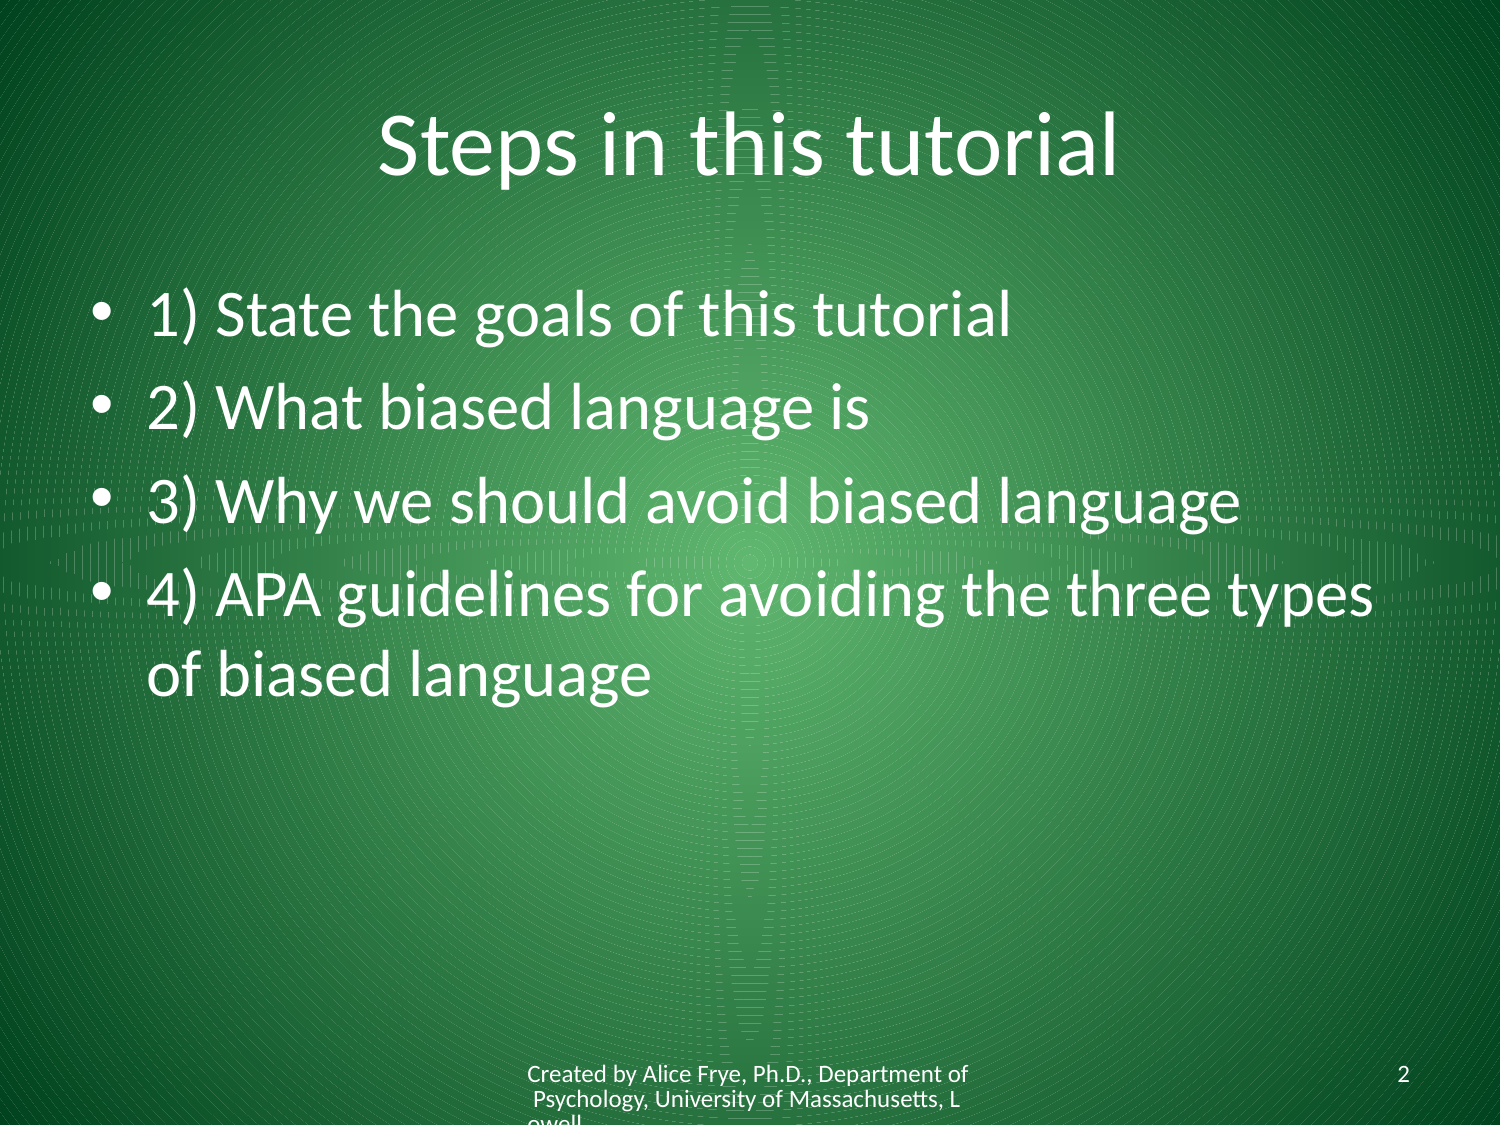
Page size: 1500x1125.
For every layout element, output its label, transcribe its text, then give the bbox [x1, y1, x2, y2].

list 1) State the goals of this tutorial 2) What biased language is 3) Why we should avoid biased language 4) APA guidelines for avoiding the three types of biased language [75, 262, 1425, 1005]
slide_number 2 [1074, 1042, 1425, 1103]
title Steps in this tutorial [75, 45, 1425, 233]
footer Created by Alice Frye, Ph.D., Department of Psychology, University of Massachusetts, Lowell [512, 1042, 988, 1103]
